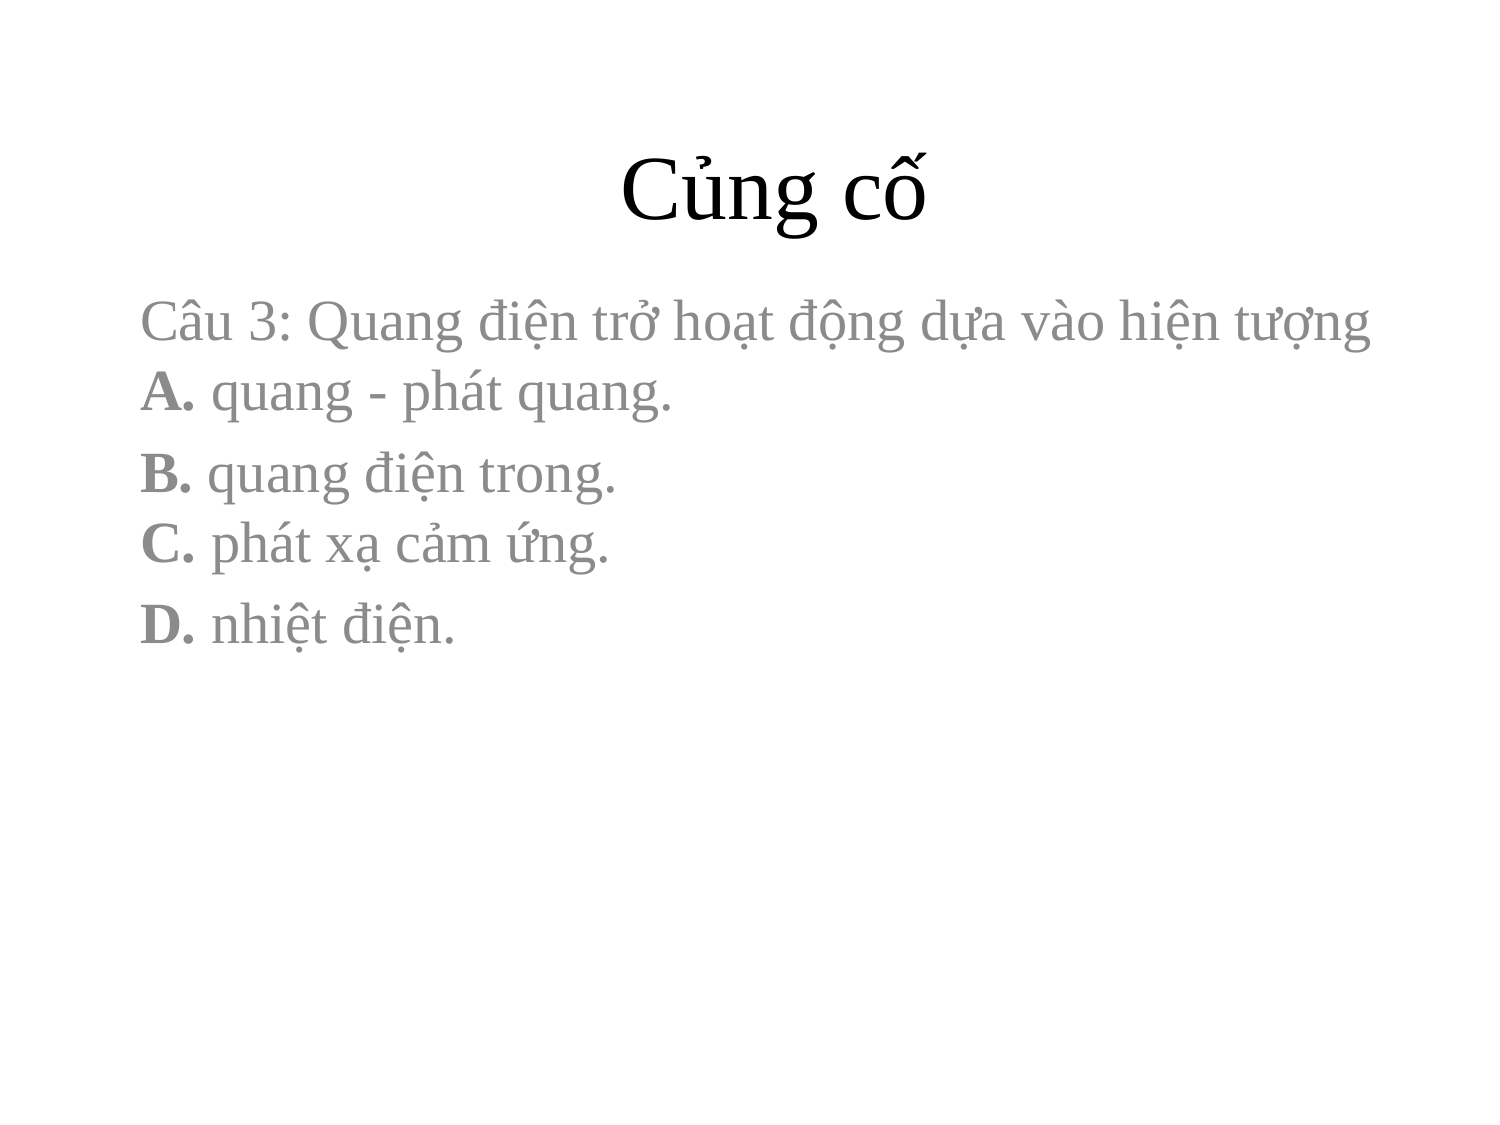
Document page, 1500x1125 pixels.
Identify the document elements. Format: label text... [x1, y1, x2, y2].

subtitle Câu 3: Quang điện trở hoạt động dựa vào hiện tượng A. quang - phát quang. B. quang điện trong. C. phát xạ cảm ứng. D. nhiệt điện. [125, 275, 1425, 925]
title Củng cố [137, 62, 1413, 275]
